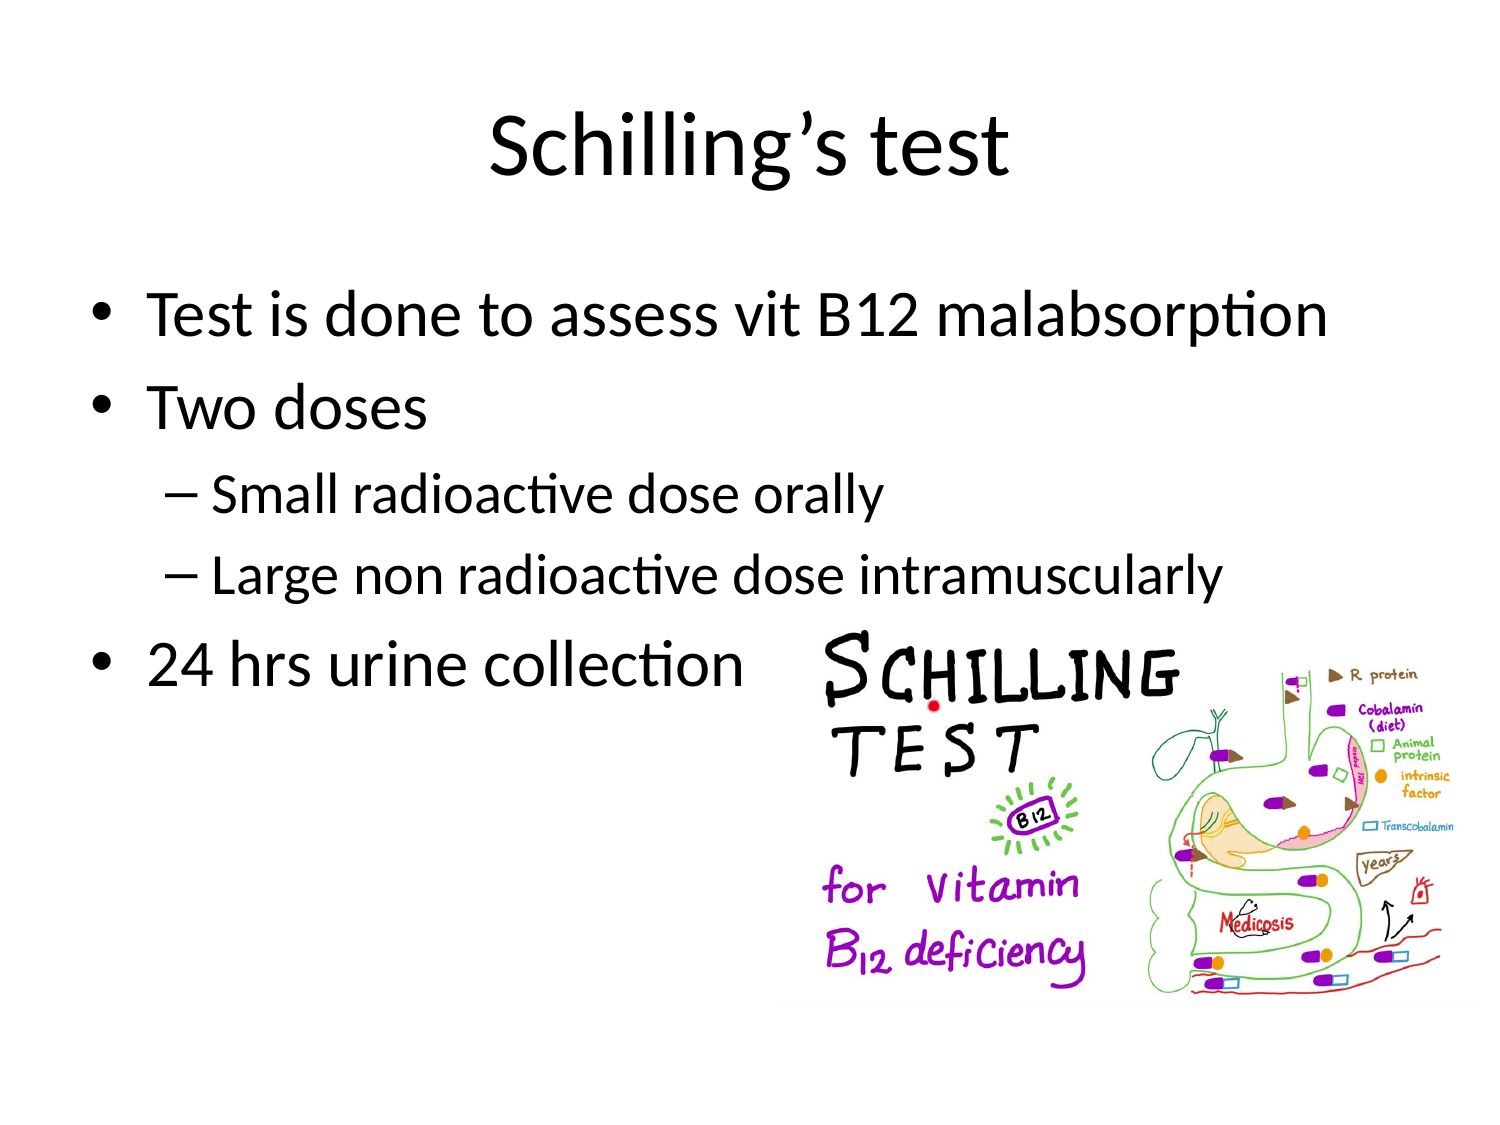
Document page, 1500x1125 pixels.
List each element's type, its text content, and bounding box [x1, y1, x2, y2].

title Schilling’s test [75, 45, 1425, 233]
list Test is done to assess vit B12 malabsorption Two doses Small radioactive dose orally Large non radioactive dose intramuscularly 24 hrs urine collection [75, 262, 1425, 1005]
picture [774, 612, 1477, 1008]
